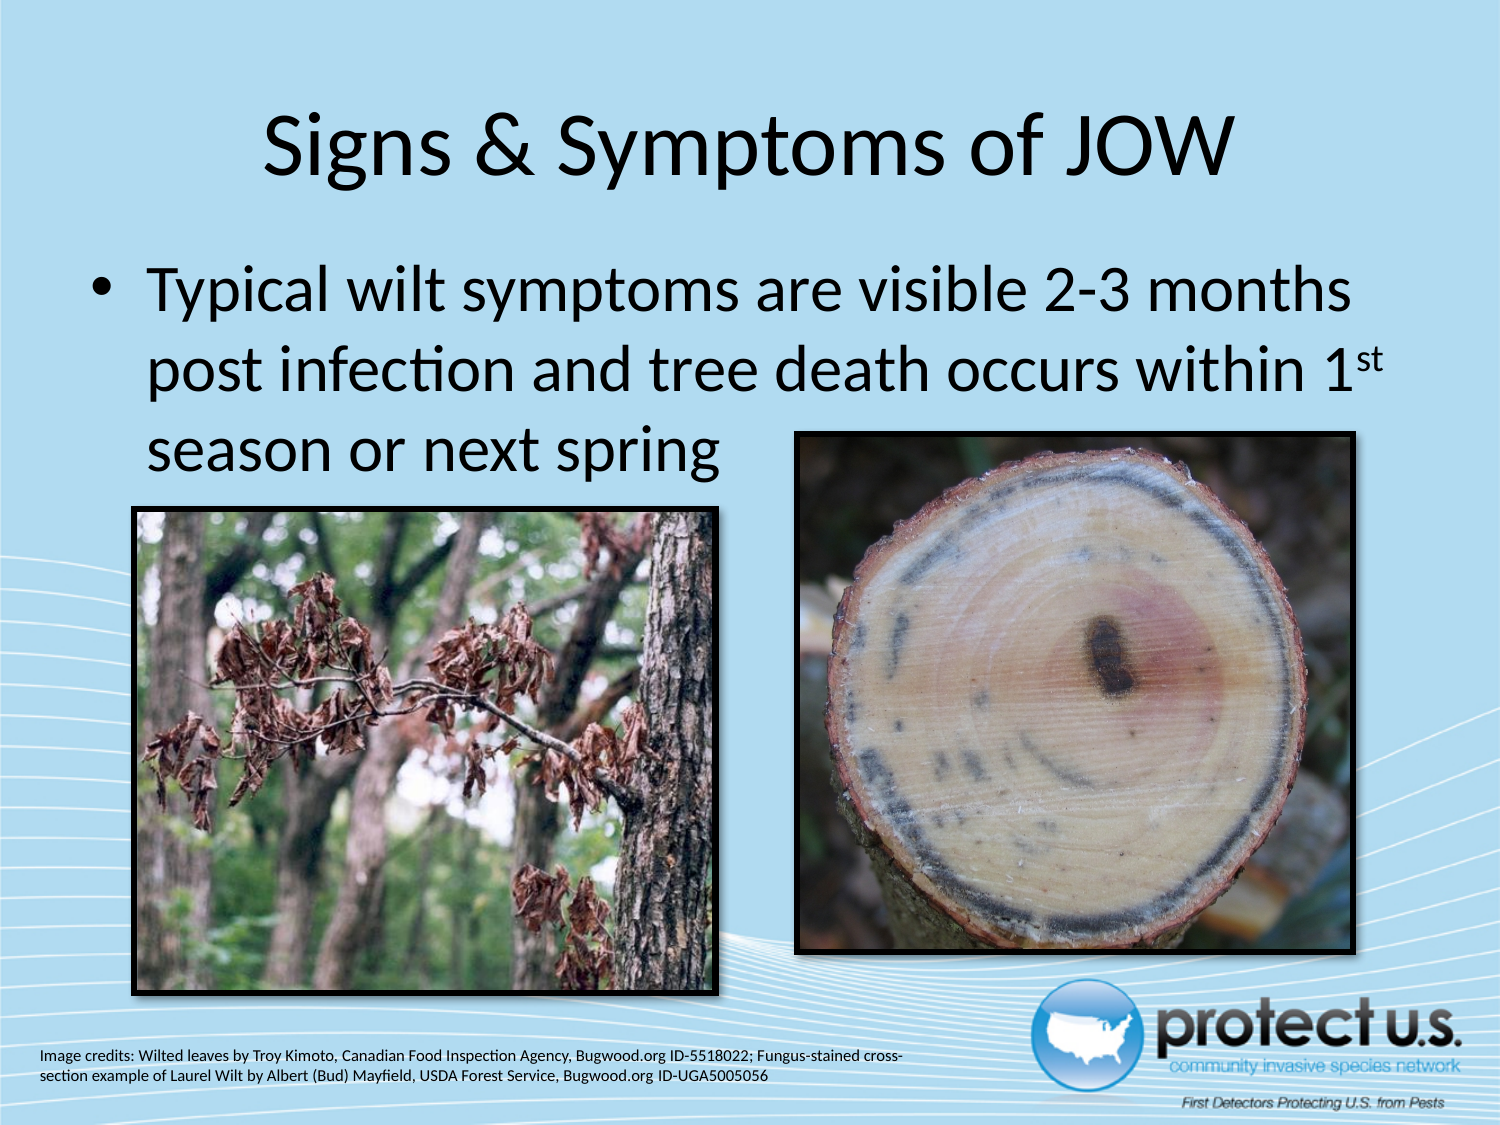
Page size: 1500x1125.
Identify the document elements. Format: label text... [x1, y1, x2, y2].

list Typical wilt symptoms are visible 2-3 months post infection and tree death occurs within 1st season or next spring [75, 237, 1425, 980]
text_box Image credits: Wilted leaves by Troy Kimoto, Canadian Food Inspection Agency, Bugwood.org ID-5518022; Fungus-stained cross-section example of Laurel Wilt by Albert (Bud) Mayfield, USDA Forest Service, Bugwood.org ID-UGA5005056 [24, 1037, 950, 1093]
picture [0, 0, 1500, 1125]
title Signs & Symptoms of JOW [75, 45, 1425, 233]
